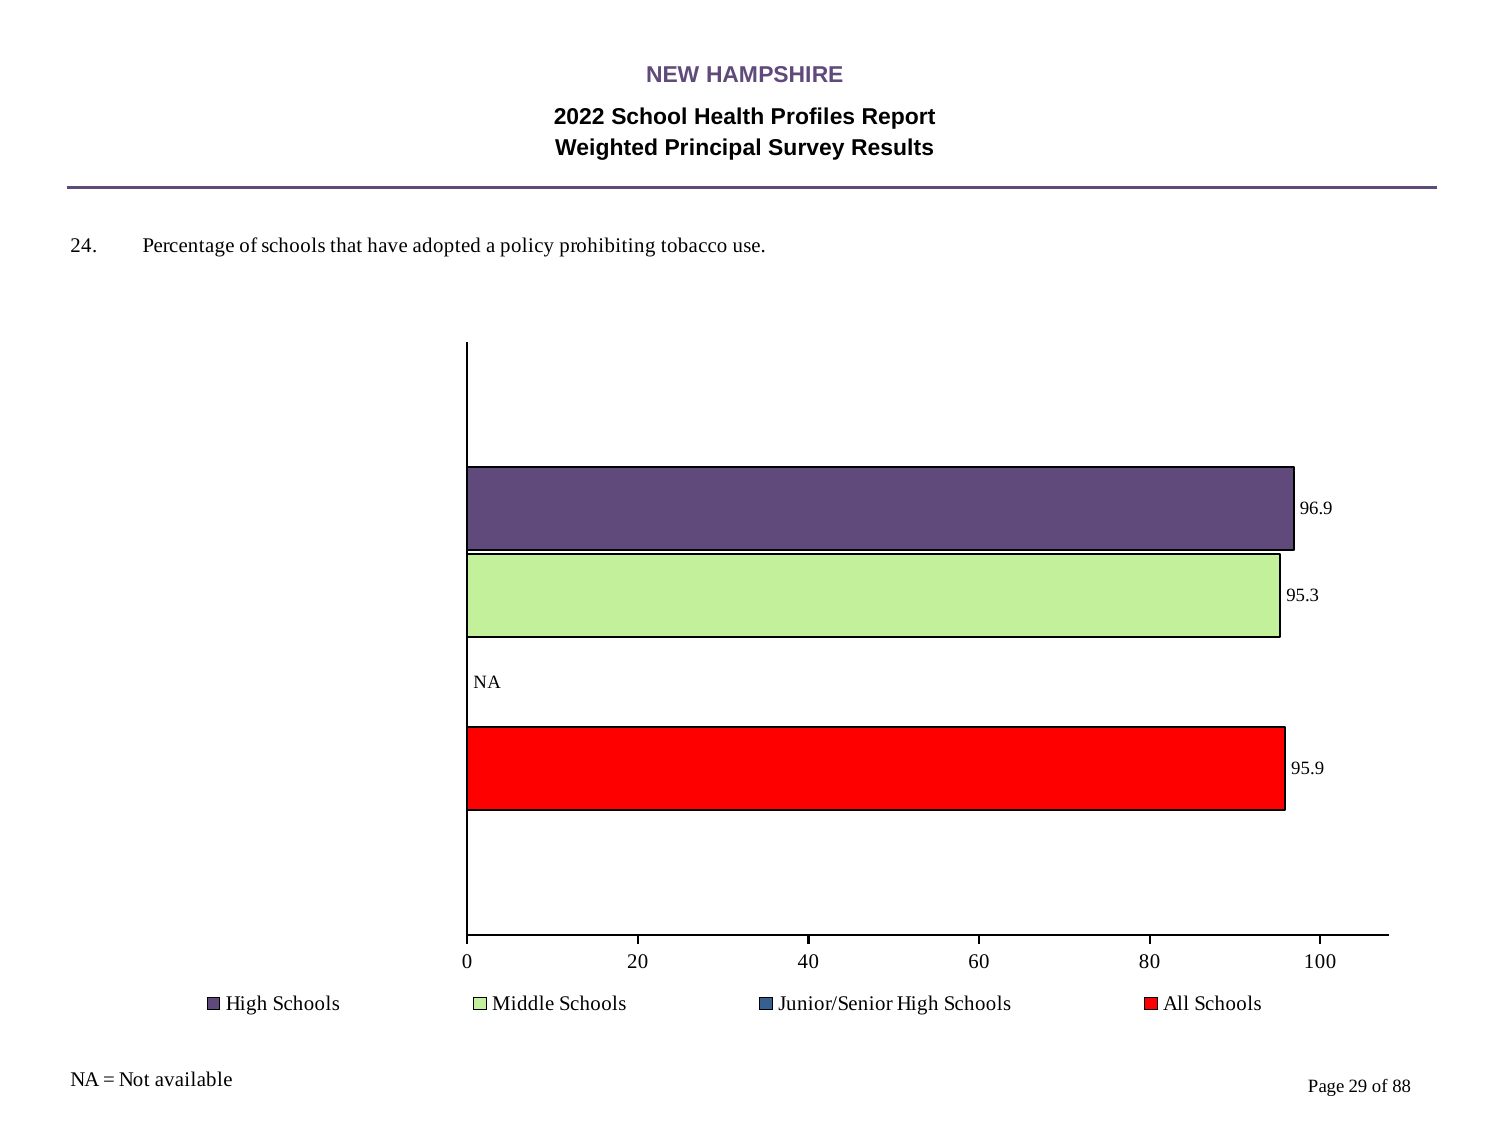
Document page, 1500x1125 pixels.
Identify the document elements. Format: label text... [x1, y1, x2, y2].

text_box Weighted Principal Survey Results [41, 125, 1448, 168]
chart [41, 208, 1448, 1105]
text_box NEW HAMPSHIRE [41, 52, 1448, 93]
text_box 2022 School Health Profiles Report [41, 93, 1448, 125]
